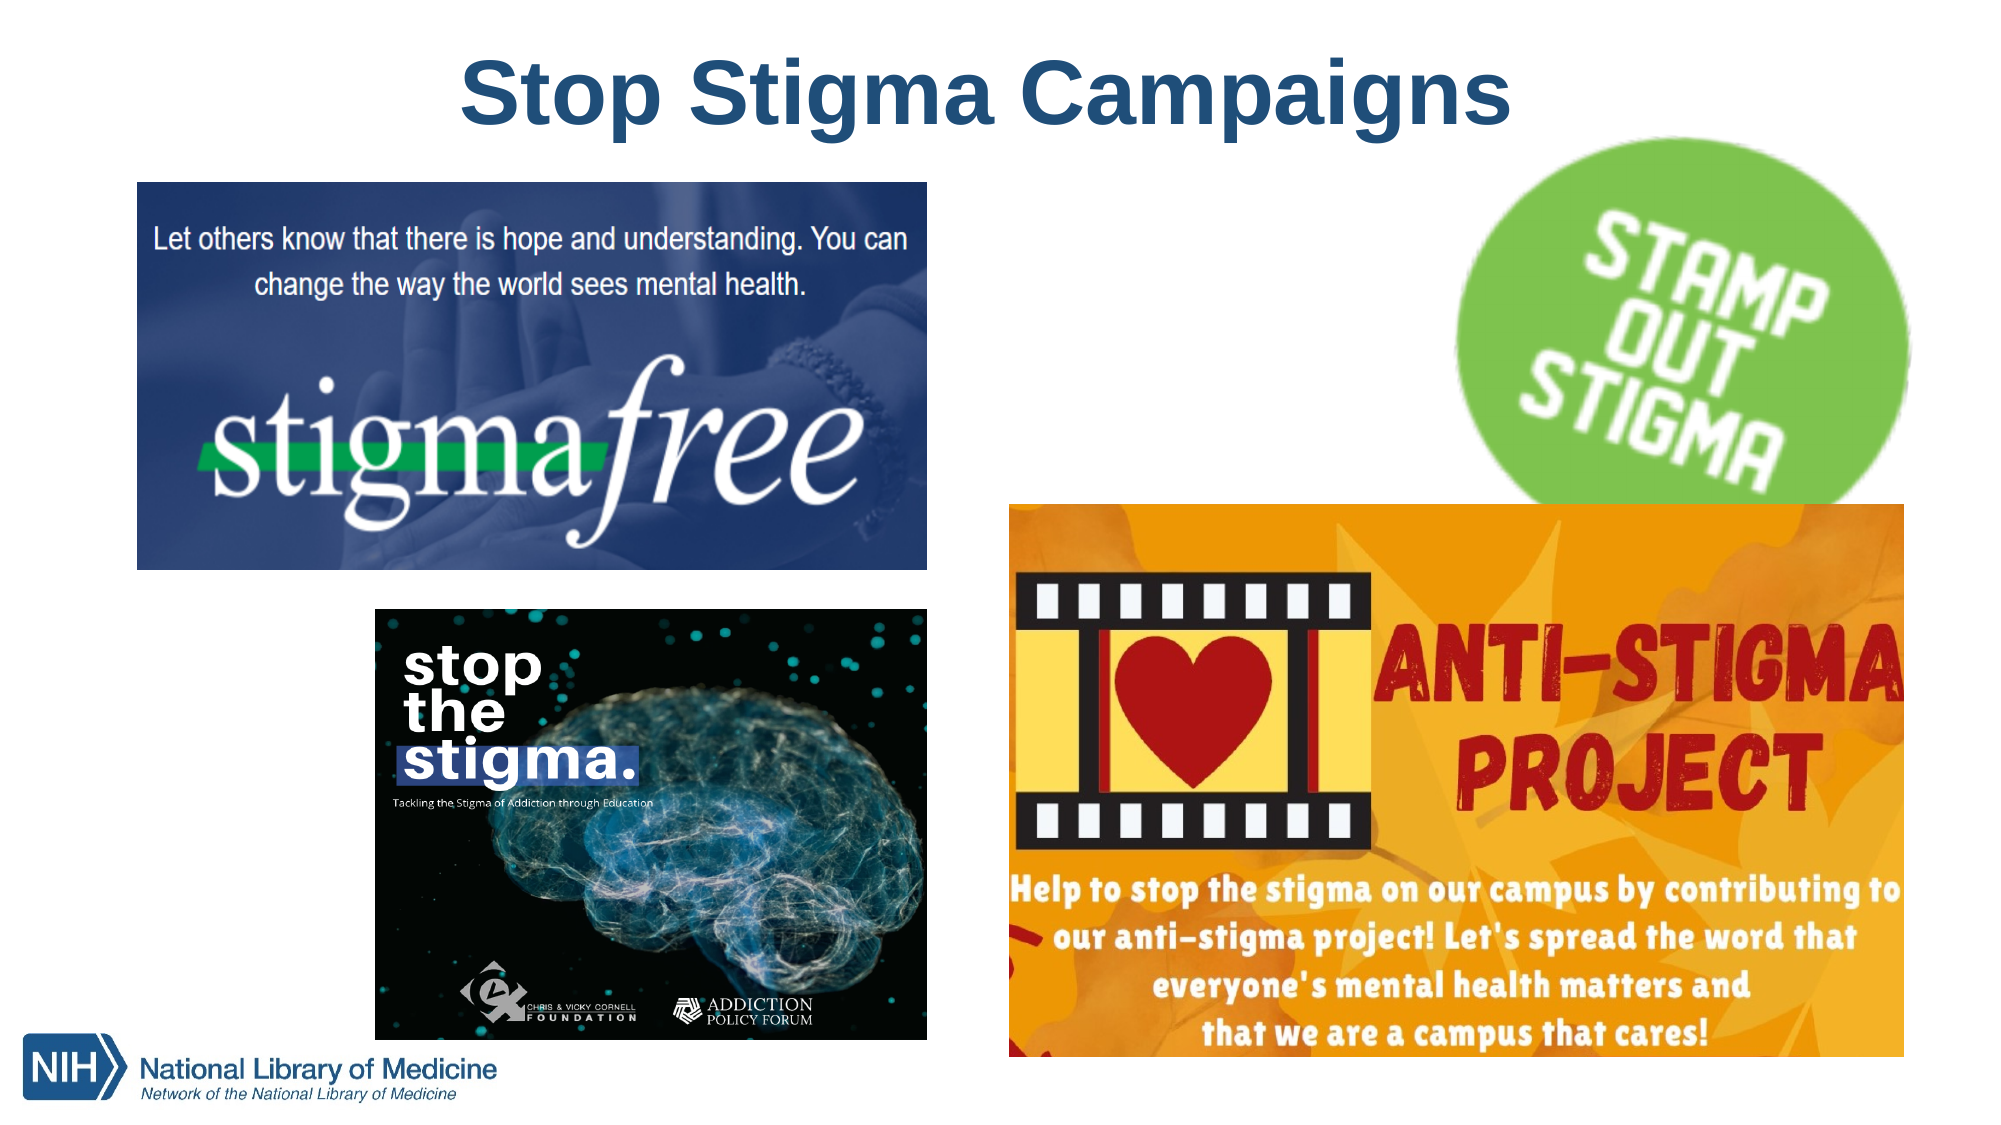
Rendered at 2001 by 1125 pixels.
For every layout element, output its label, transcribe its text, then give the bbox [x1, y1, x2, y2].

title Stop Stigma Campaigns [137, 29, 1863, 159]
picture [22, 609, 927, 1110]
picture [1009, 111, 1936, 1058]
picture [137, 182, 927, 570]
